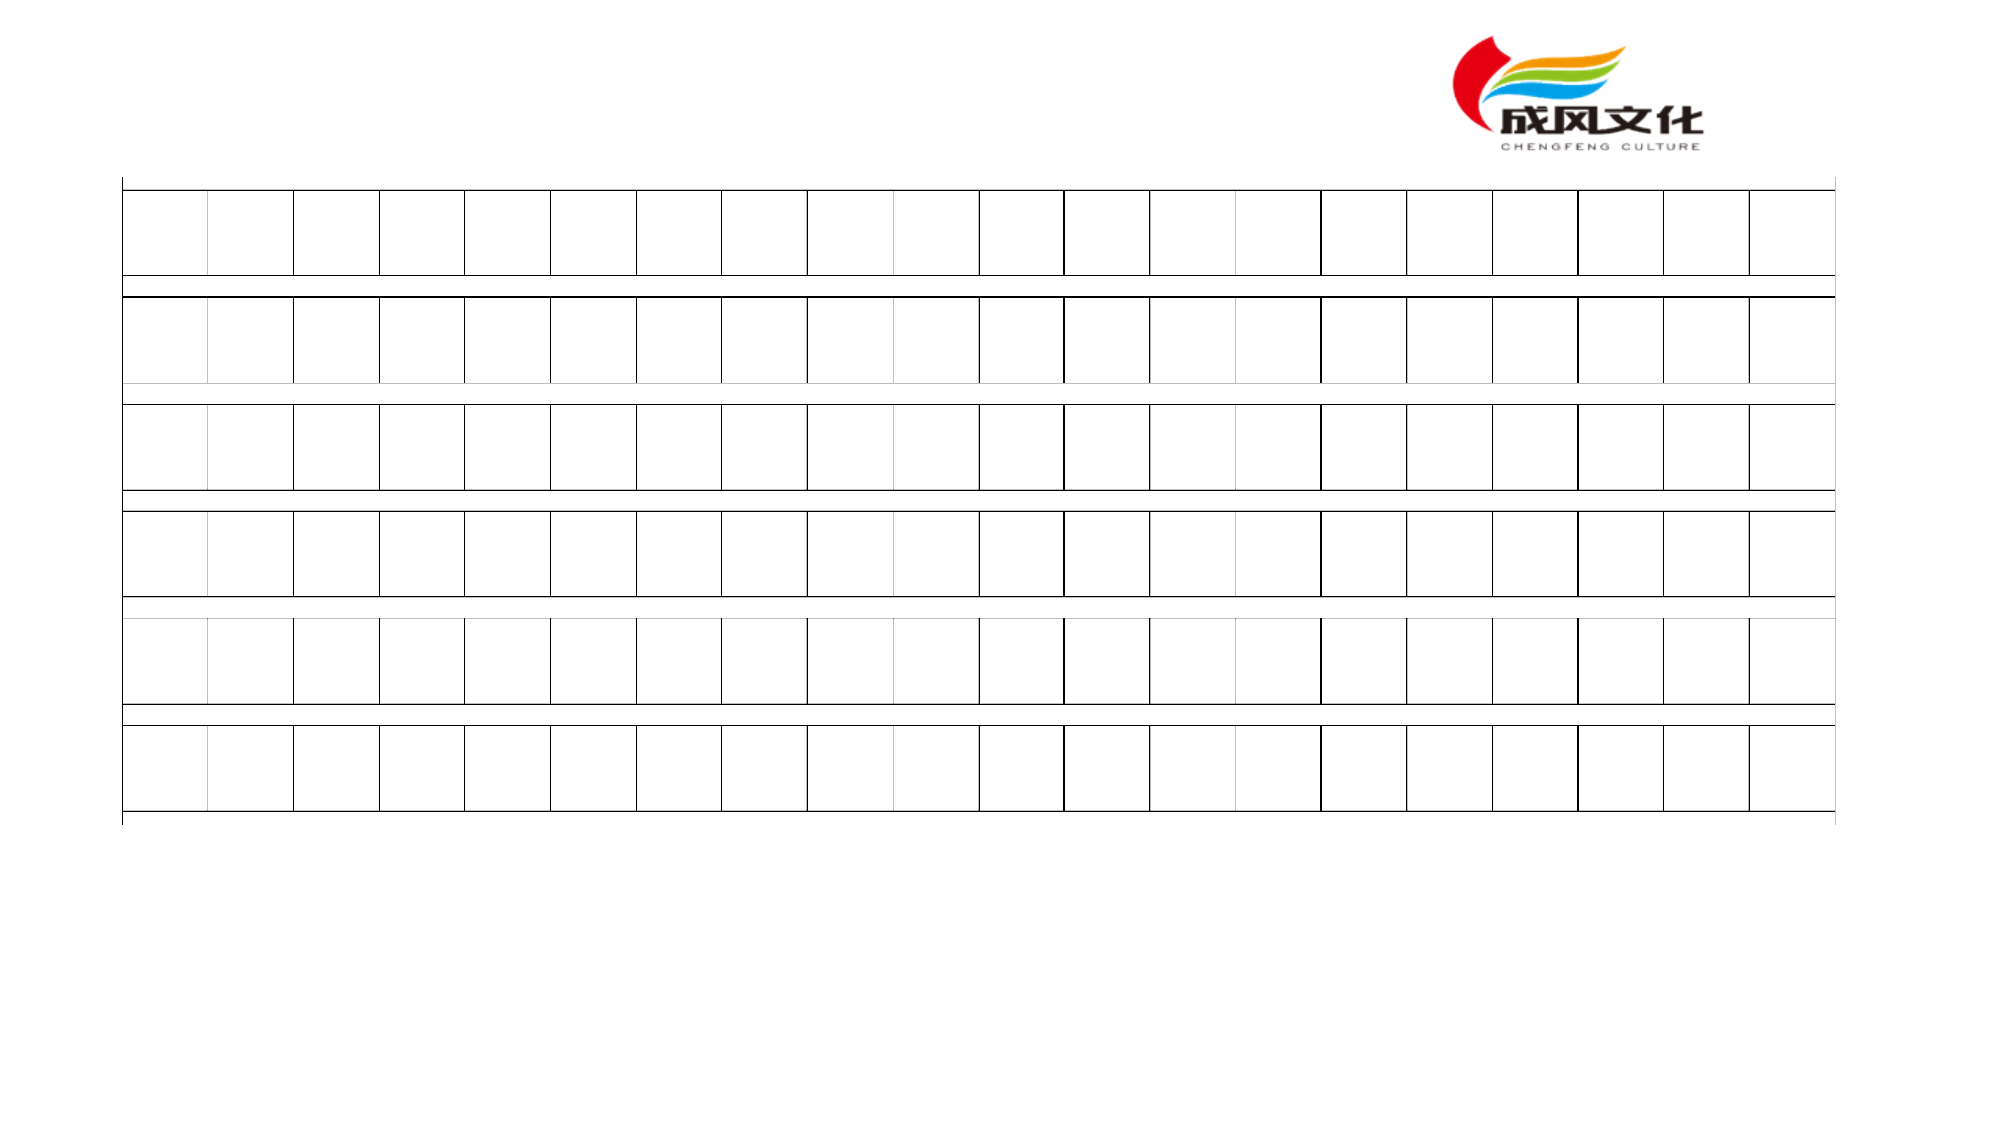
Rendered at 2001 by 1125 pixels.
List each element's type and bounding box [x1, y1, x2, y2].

picture [118, 30, 2000, 825]
